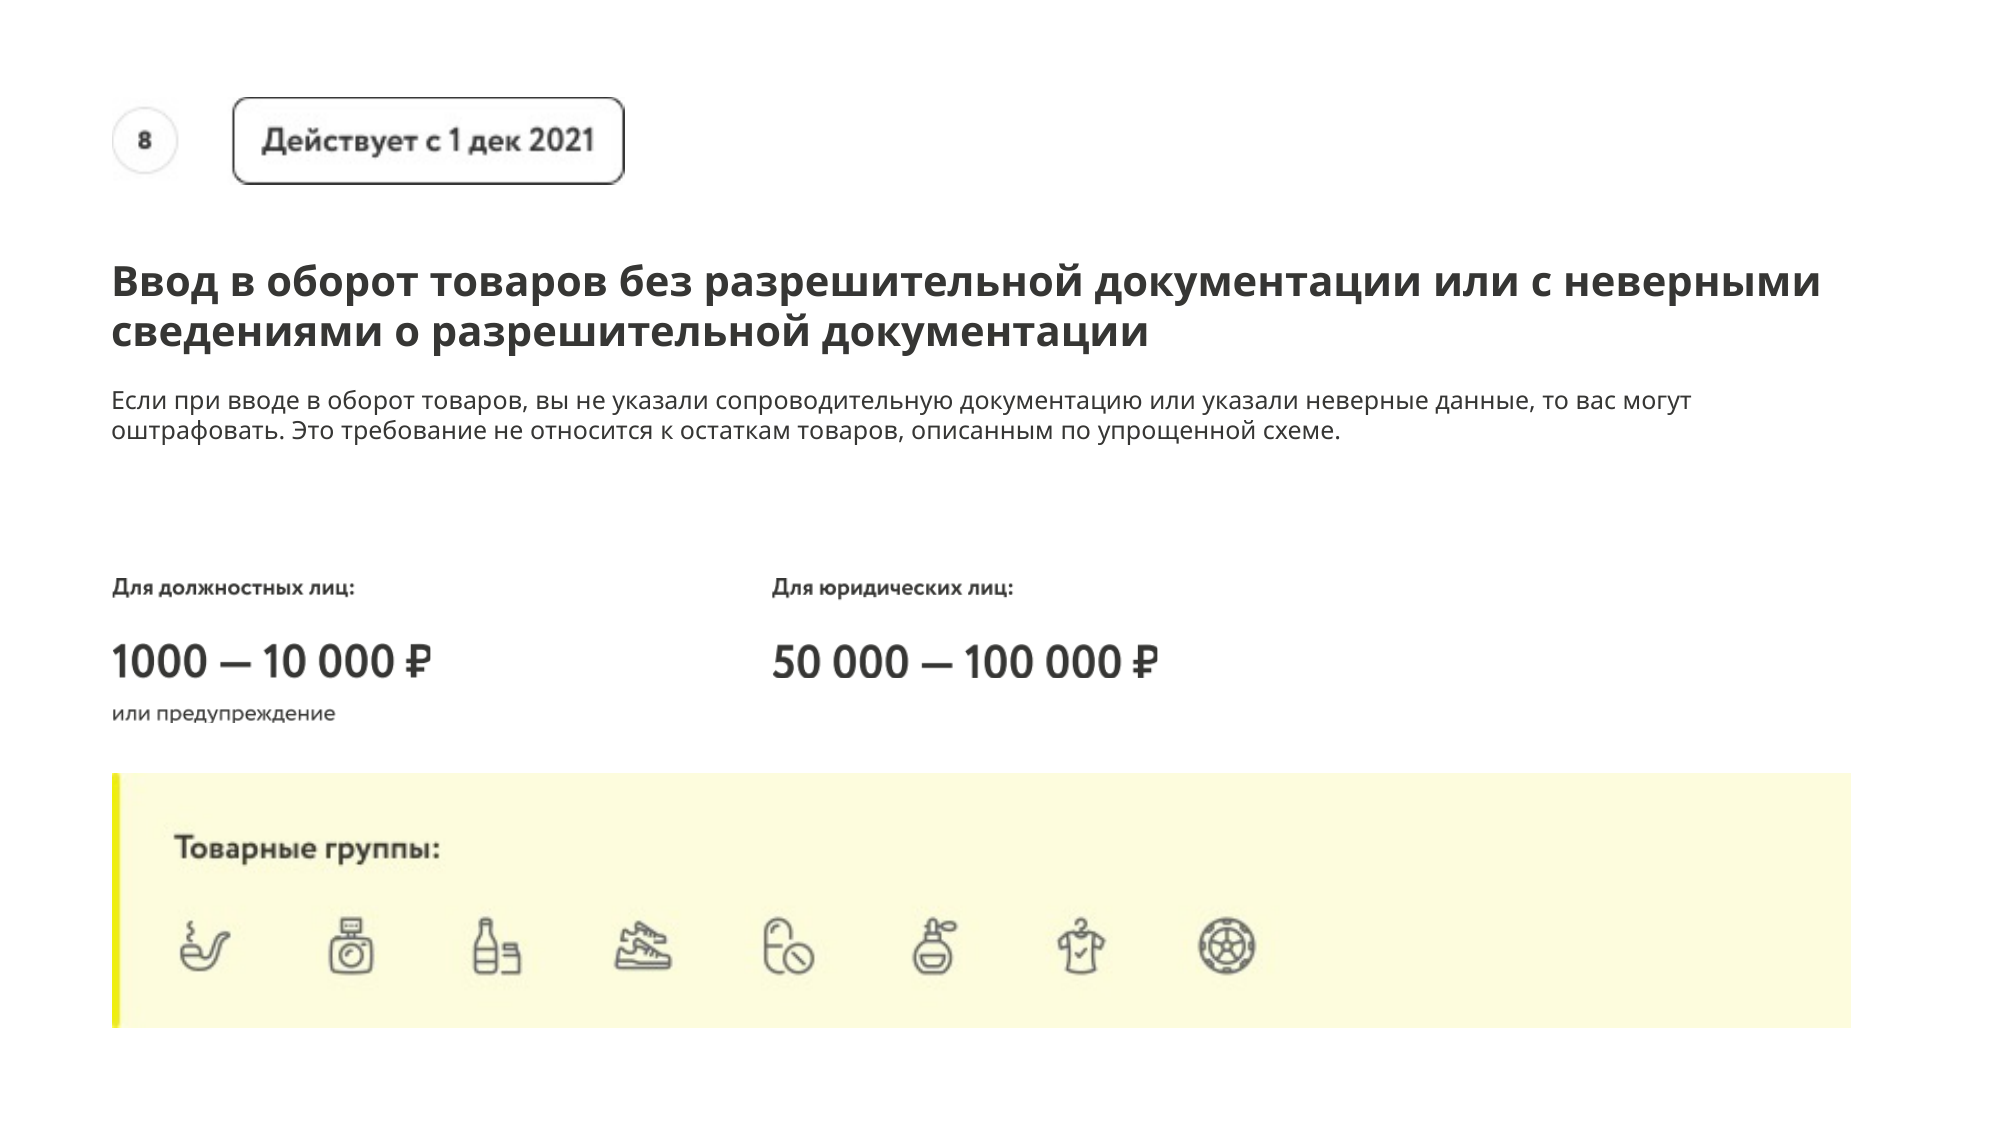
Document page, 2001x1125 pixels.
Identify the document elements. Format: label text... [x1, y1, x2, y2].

picture [112, 773, 1851, 1028]
text_box Ввод в оборот товаров без разрешительной документации или с неверными сведениями о разрешительной документации Если при вводе в оборот товаров, вы не указали сопроводительную документацию или указали неверные данные, то вас могут оштрафовать. Это требование не относится к остаткам товаров, описанным по упрощенной схеме. [96, 247, 1888, 452]
picture [772, 578, 1158, 678]
picture [112, 578, 431, 723]
picture [112, 97, 625, 185]
